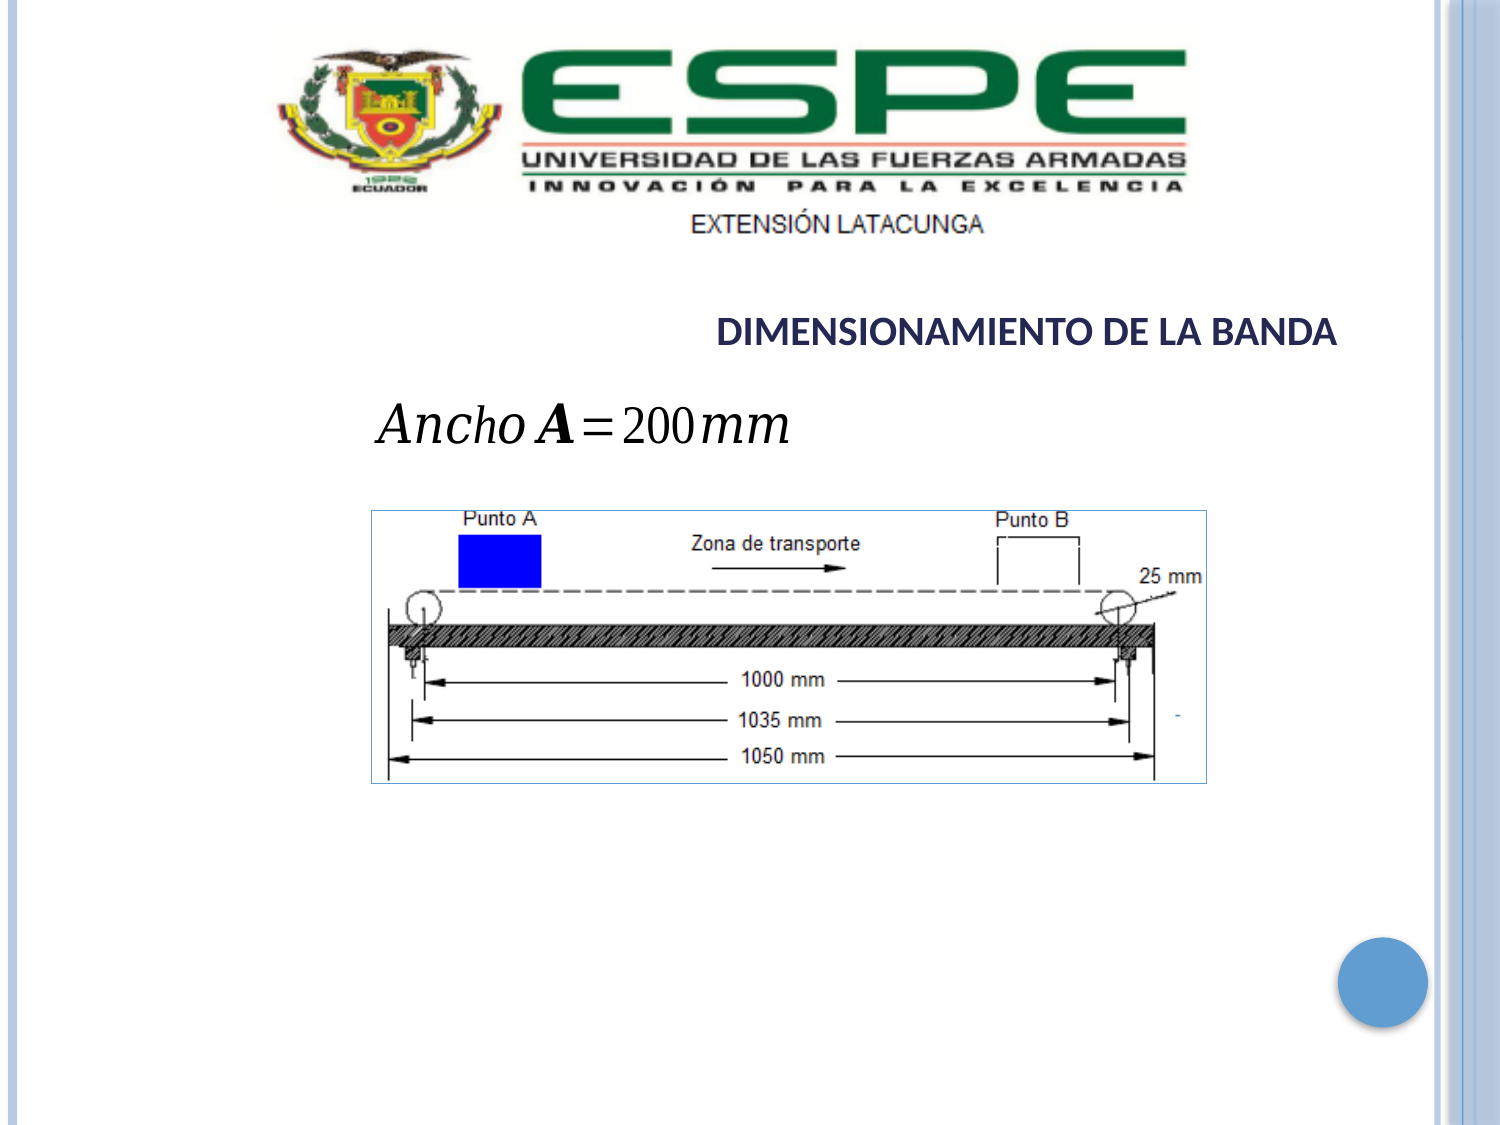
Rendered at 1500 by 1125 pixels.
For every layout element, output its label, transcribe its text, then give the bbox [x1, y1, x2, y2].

picture [253, 6, 1249, 244]
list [371, 509, 1207, 785]
text_box Dimensionamiento de la banda [608, 231, 1353, 362]
